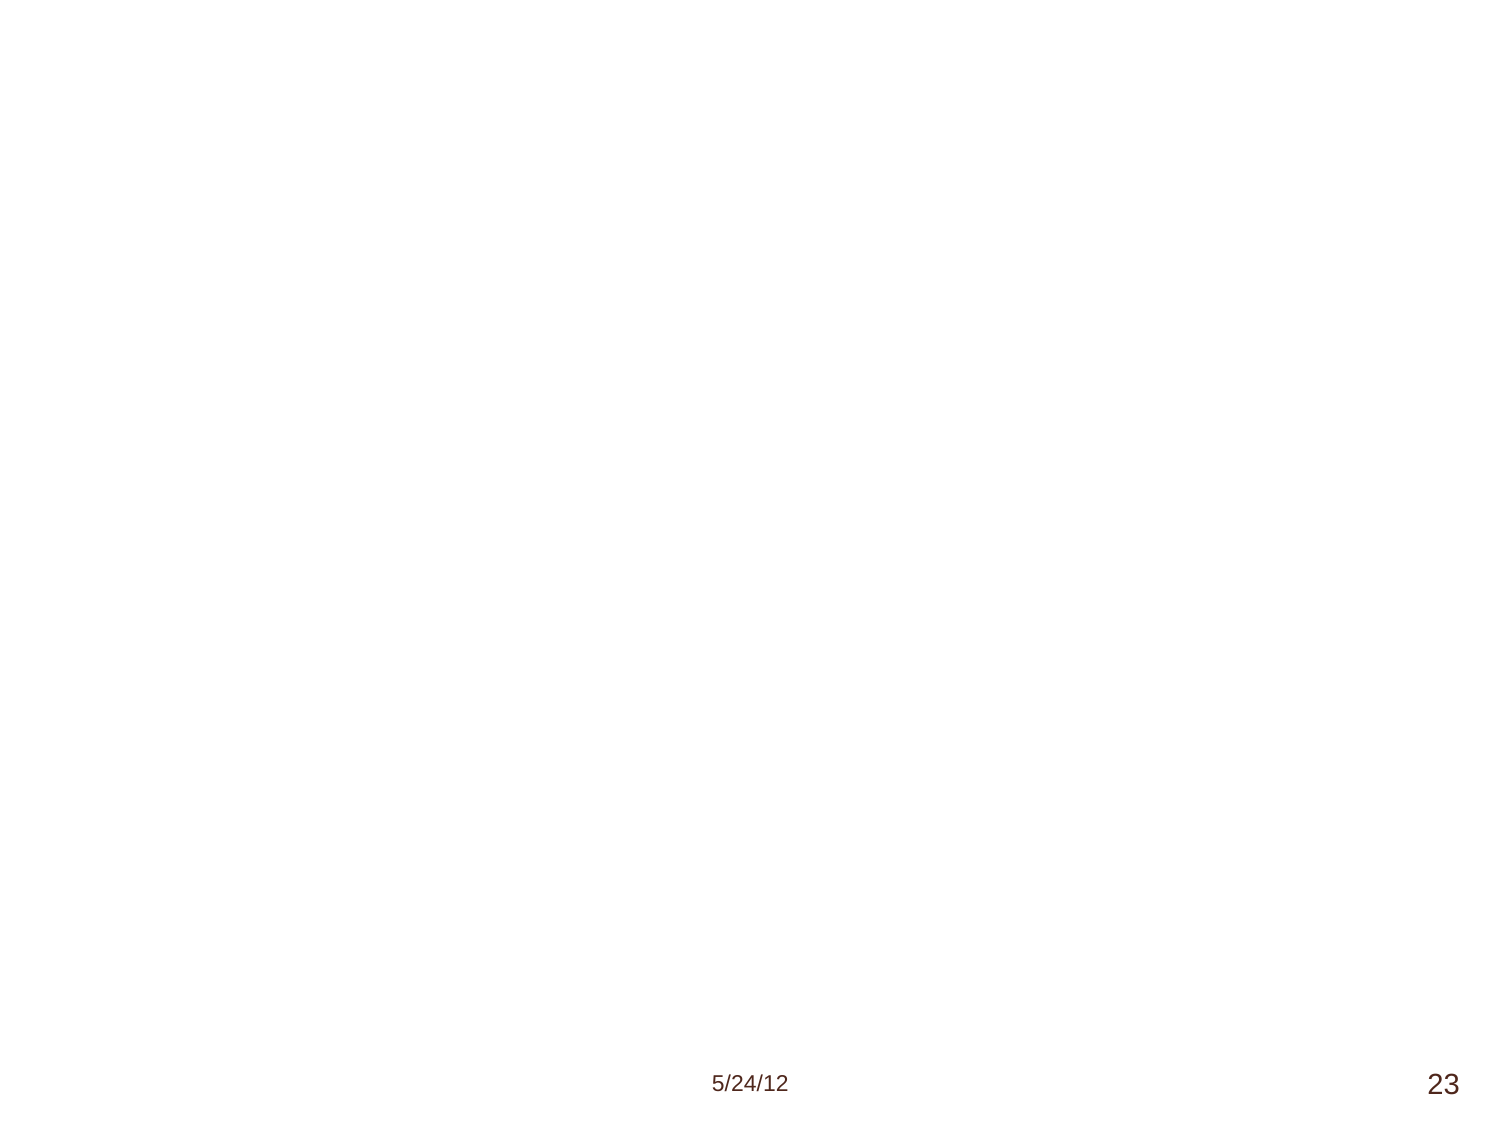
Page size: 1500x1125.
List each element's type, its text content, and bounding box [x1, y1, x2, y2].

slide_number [619, 1052, 882, 1113]
slide_number 23 [1374, 1052, 1475, 1113]
